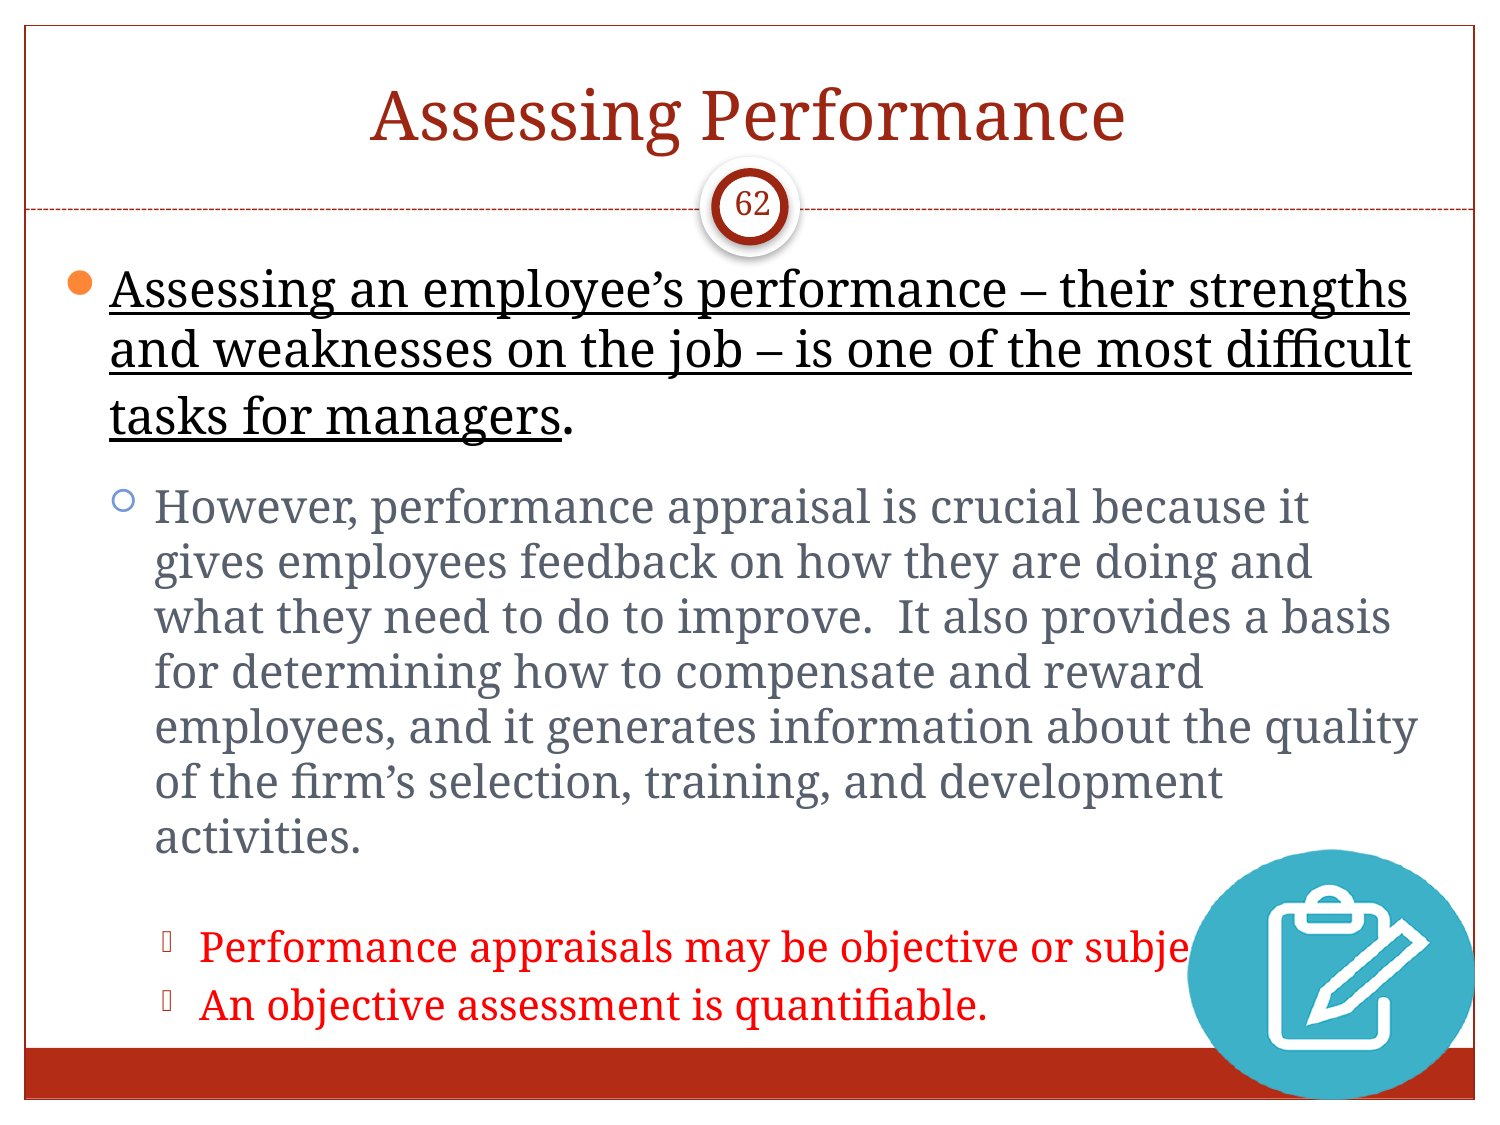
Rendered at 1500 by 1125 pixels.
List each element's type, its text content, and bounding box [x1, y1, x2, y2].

picture [1187, 849, 1476, 1101]
title Assessing Performance [49, 37, 1450, 162]
list Assessing an employee’s performance – their strengths and weaknesses on the job – is one of the most difficult tasks for managers. However, performance appraisal is crucial because it gives employees feedback on how they are doing and what they need to do to improve. It also provides a basis for determining how to compensate and reward employees, and it generates information about the quality of the firm’s selection, training, and development activities. Performance appraisals may be objective or subjective. An objective assessment is quantifiable. [49, 250, 1445, 1001]
slide_number 62 [715, 168, 791, 241]
